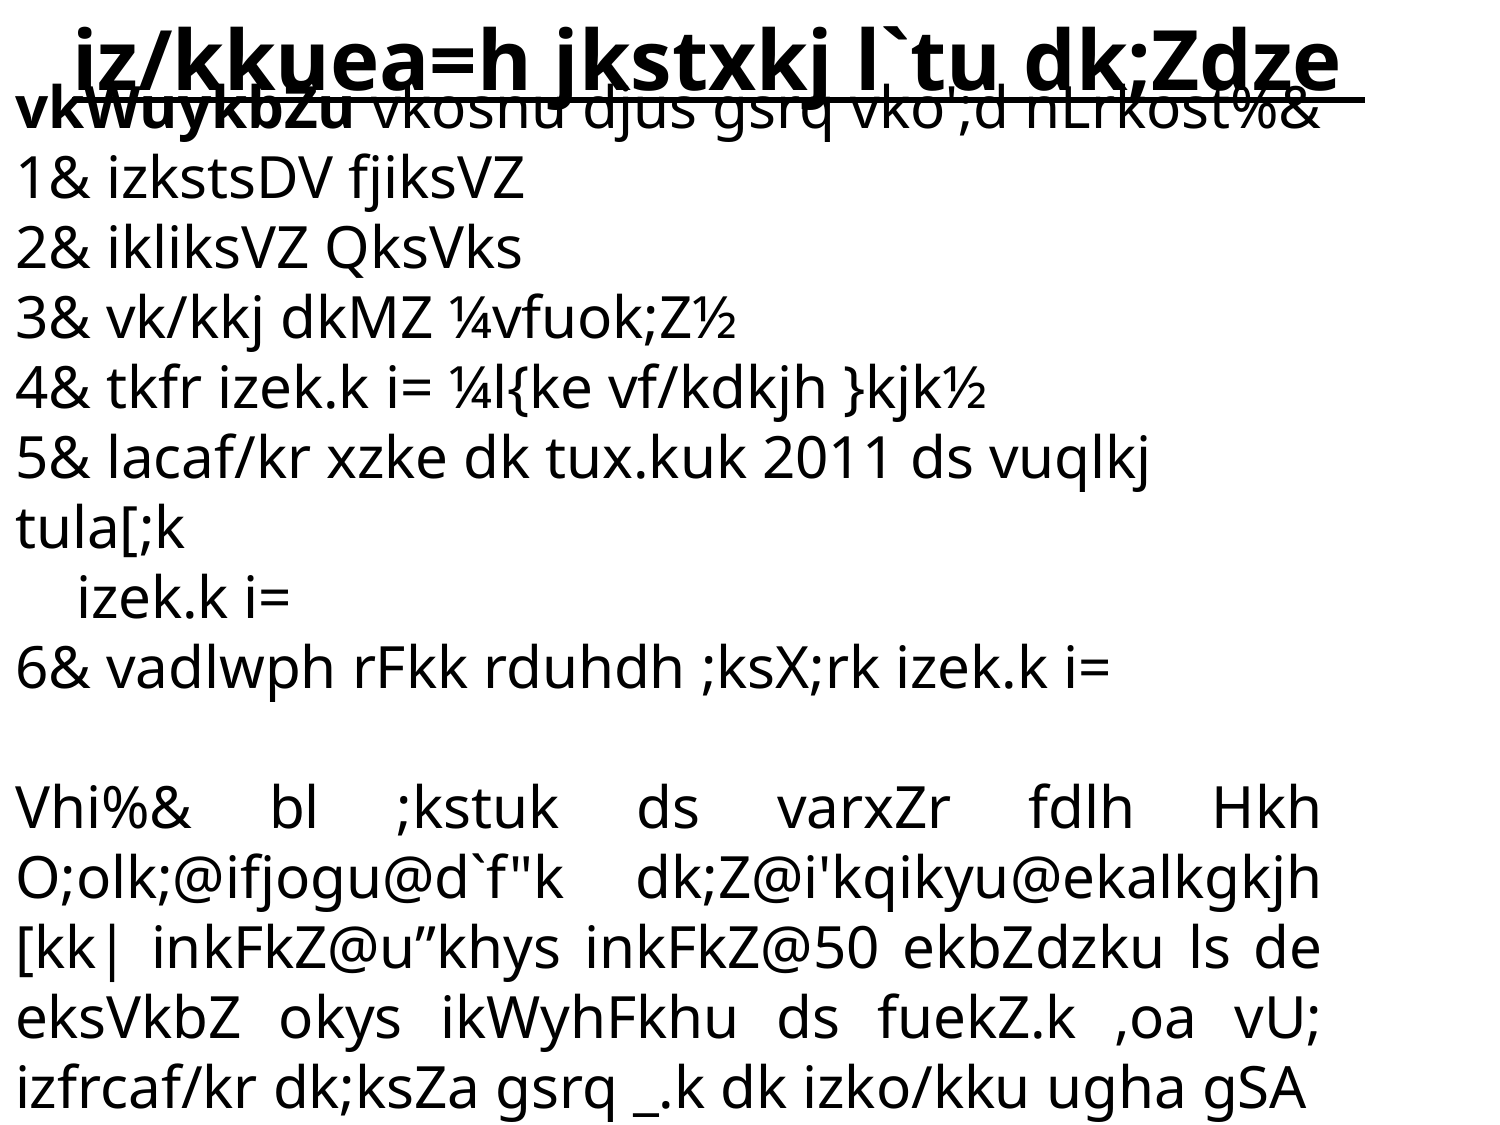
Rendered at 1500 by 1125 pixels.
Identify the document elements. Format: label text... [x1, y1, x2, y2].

text_box iz/kkuea=h jkstxkj l`tu dk;Zdze [0, 0, 1438, 115]
text_box vkWuykbZu vkosnu djus gsrq vko';d nLrkost%& 1& izkstsDV fjiksVZ 2& ikliksVZ QksVks 3& vk/kkj dkMZ ¼vfuok;Z½ 4& tkfr izek.k i= ¼l{ke vf/kdkjh }kjk½ 5& lacaf/kr xzke dk tux.kuk 2011 ds vuqlkj tula[;k izek.k i= 6& vadlwph rFkk rduhdh ;ksX;rk izek.k i= Vhi%& bl ;kstuk ds varxZr fdlh Hkh O;olk;@ifjogu@d`f"k dk;Z@i'kqikyu@ekalkgkjh [kk| inkFkZ@u”khys inkFkZ@50 ekbZdzku ls de eksVkbZ okys ikWyhFkhu ds fuekZ.k ,oa vU; izfrcaf/kr dk;ksZa gsrq _.k dk izko/kku ugha gSA [0, 115, 1338, 1125]
